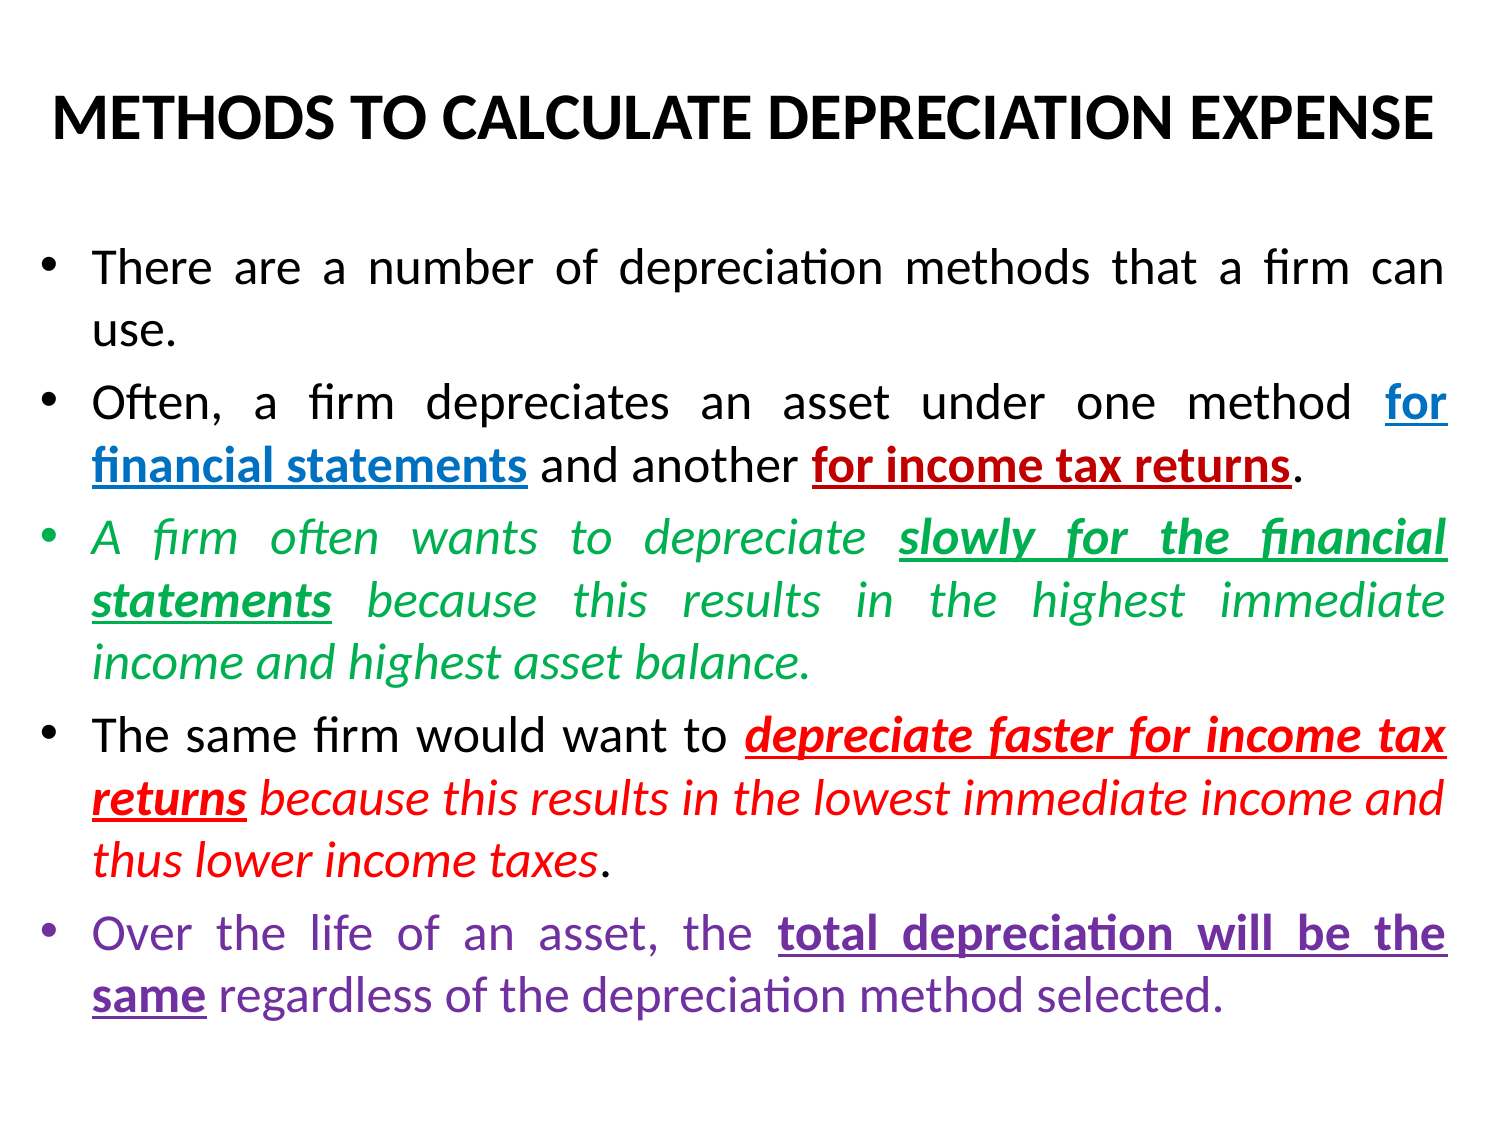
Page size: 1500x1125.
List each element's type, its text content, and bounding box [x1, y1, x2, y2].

list There are a number of depreciation methods that a firm can use. Often, a firm depreciates an asset under one method for financial statements and another for income tax returns. A firm often wants to depreciate slowly for the financial statements because this results in the highest immediate income and highest asset balance. The same firm would want to depreciate faster for income tax returns because this results in the lowest immediate income and thus lower income taxes. Over the life of an asset, the total depreciation will be the same regardless of the depreciation method selected. [24, 224, 1463, 1038]
title METHODS TO CALCULATE DEPRECIATION EXPENSE [24, 24, 1463, 200]
